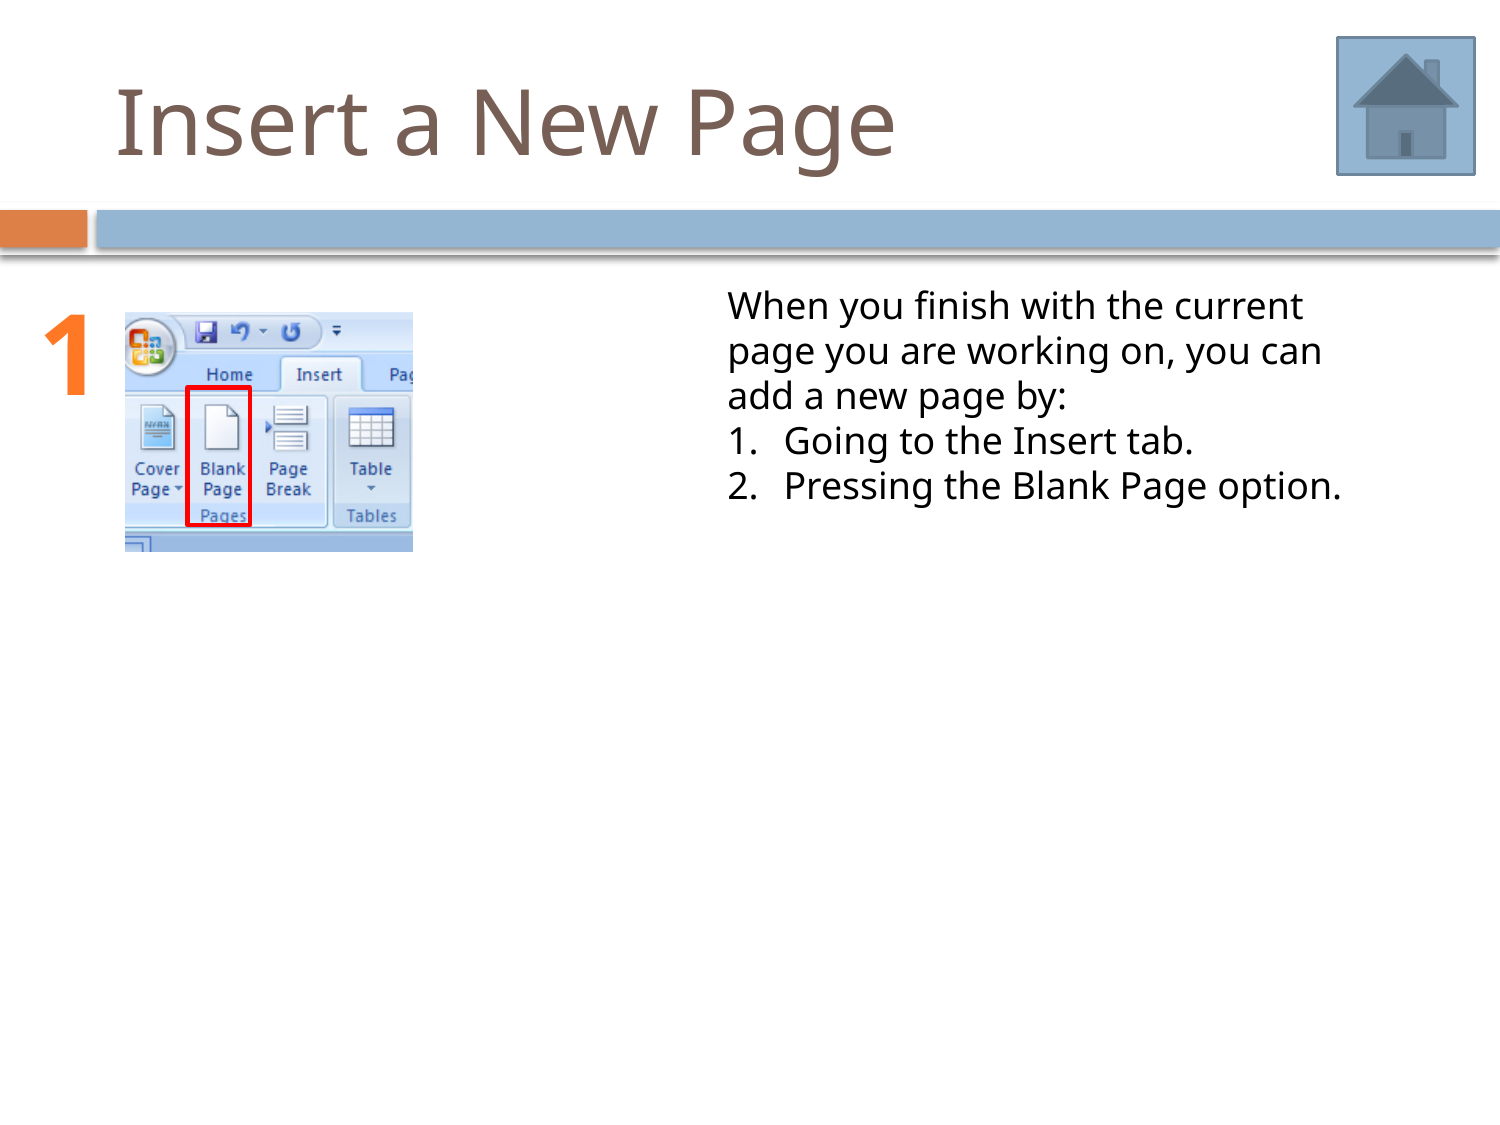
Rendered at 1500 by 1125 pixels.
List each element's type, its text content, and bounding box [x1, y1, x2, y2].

title Insert a New Page [100, 37, 1438, 200]
text_box When you finish with the current page you are working on, you can add a new page by: Going to the Insert tab. Pressing the Blank Page option. [712, 274, 1375, 515]
text_box [1336, 36, 1476, 176]
text_box 1 [23, 274, 118, 425]
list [124, 312, 413, 552]
